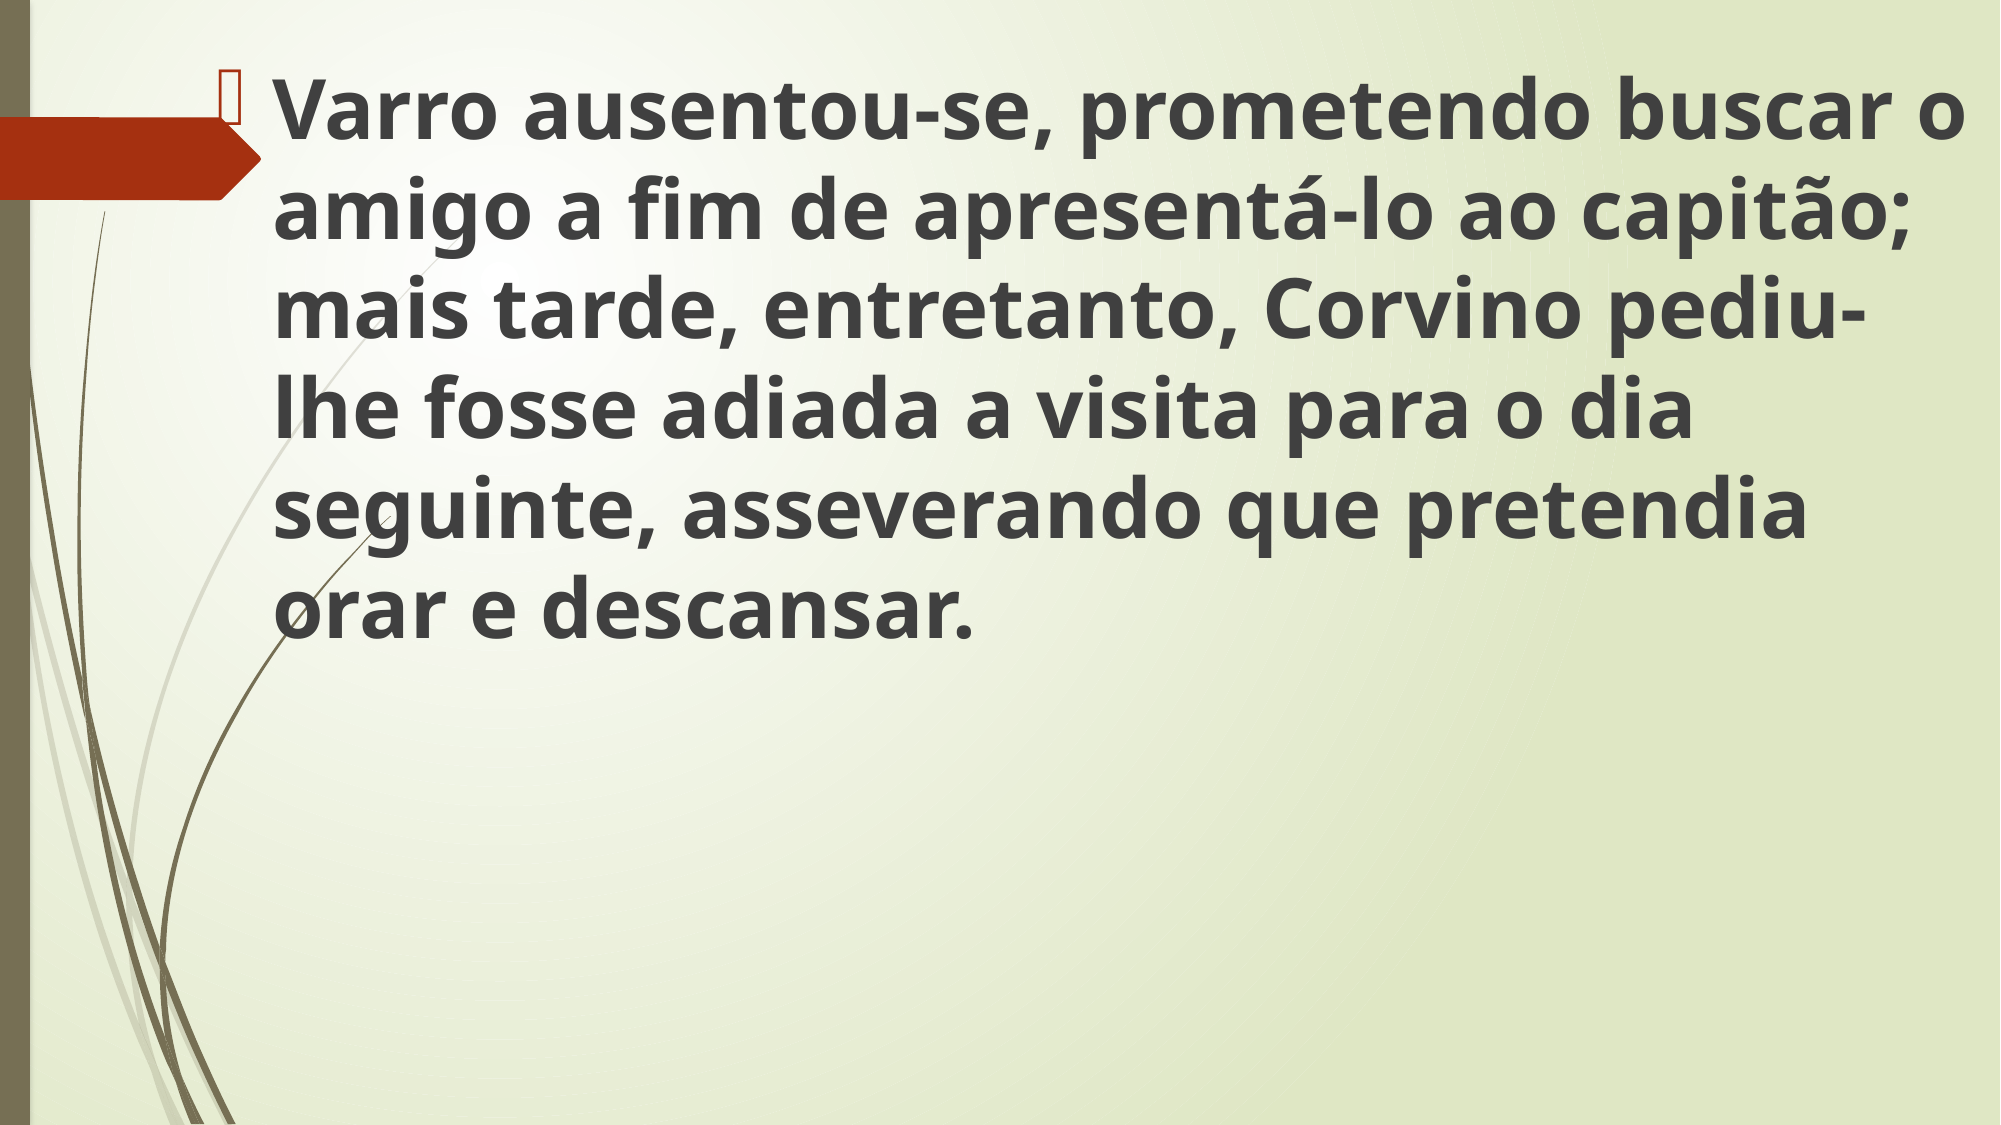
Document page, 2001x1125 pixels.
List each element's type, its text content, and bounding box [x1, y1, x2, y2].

list Varro ausentou-se, prometendo buscar o amigo a fim de apresentá-lo ao capitão; mais tarde, entretanto, Corvino pediu-lhe fosse adiada a visita para o dia seguinte, asseverando que pretendia orar e descansar. [201, 0, 2000, 1125]
